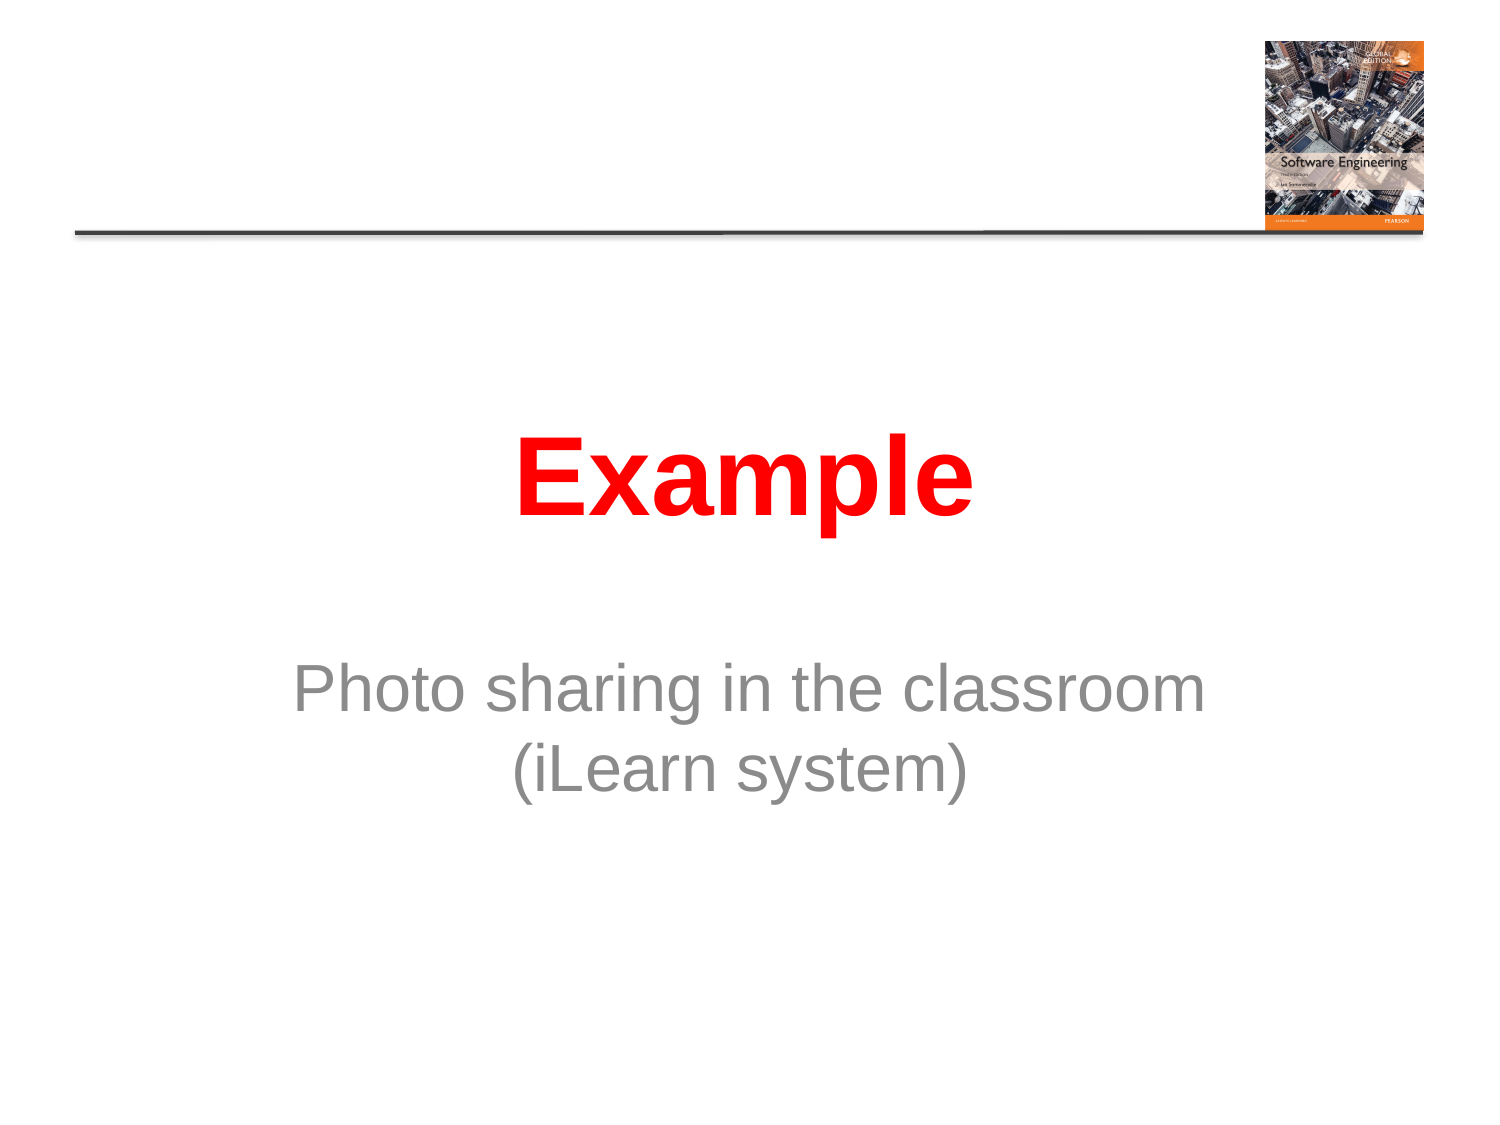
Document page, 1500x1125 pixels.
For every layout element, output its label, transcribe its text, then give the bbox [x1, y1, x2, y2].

subtitle Photo sharing in the classroom (iLearn system) [225, 637, 1275, 925]
title Example [112, 349, 1388, 591]
picture [1265, 41, 1424, 231]
